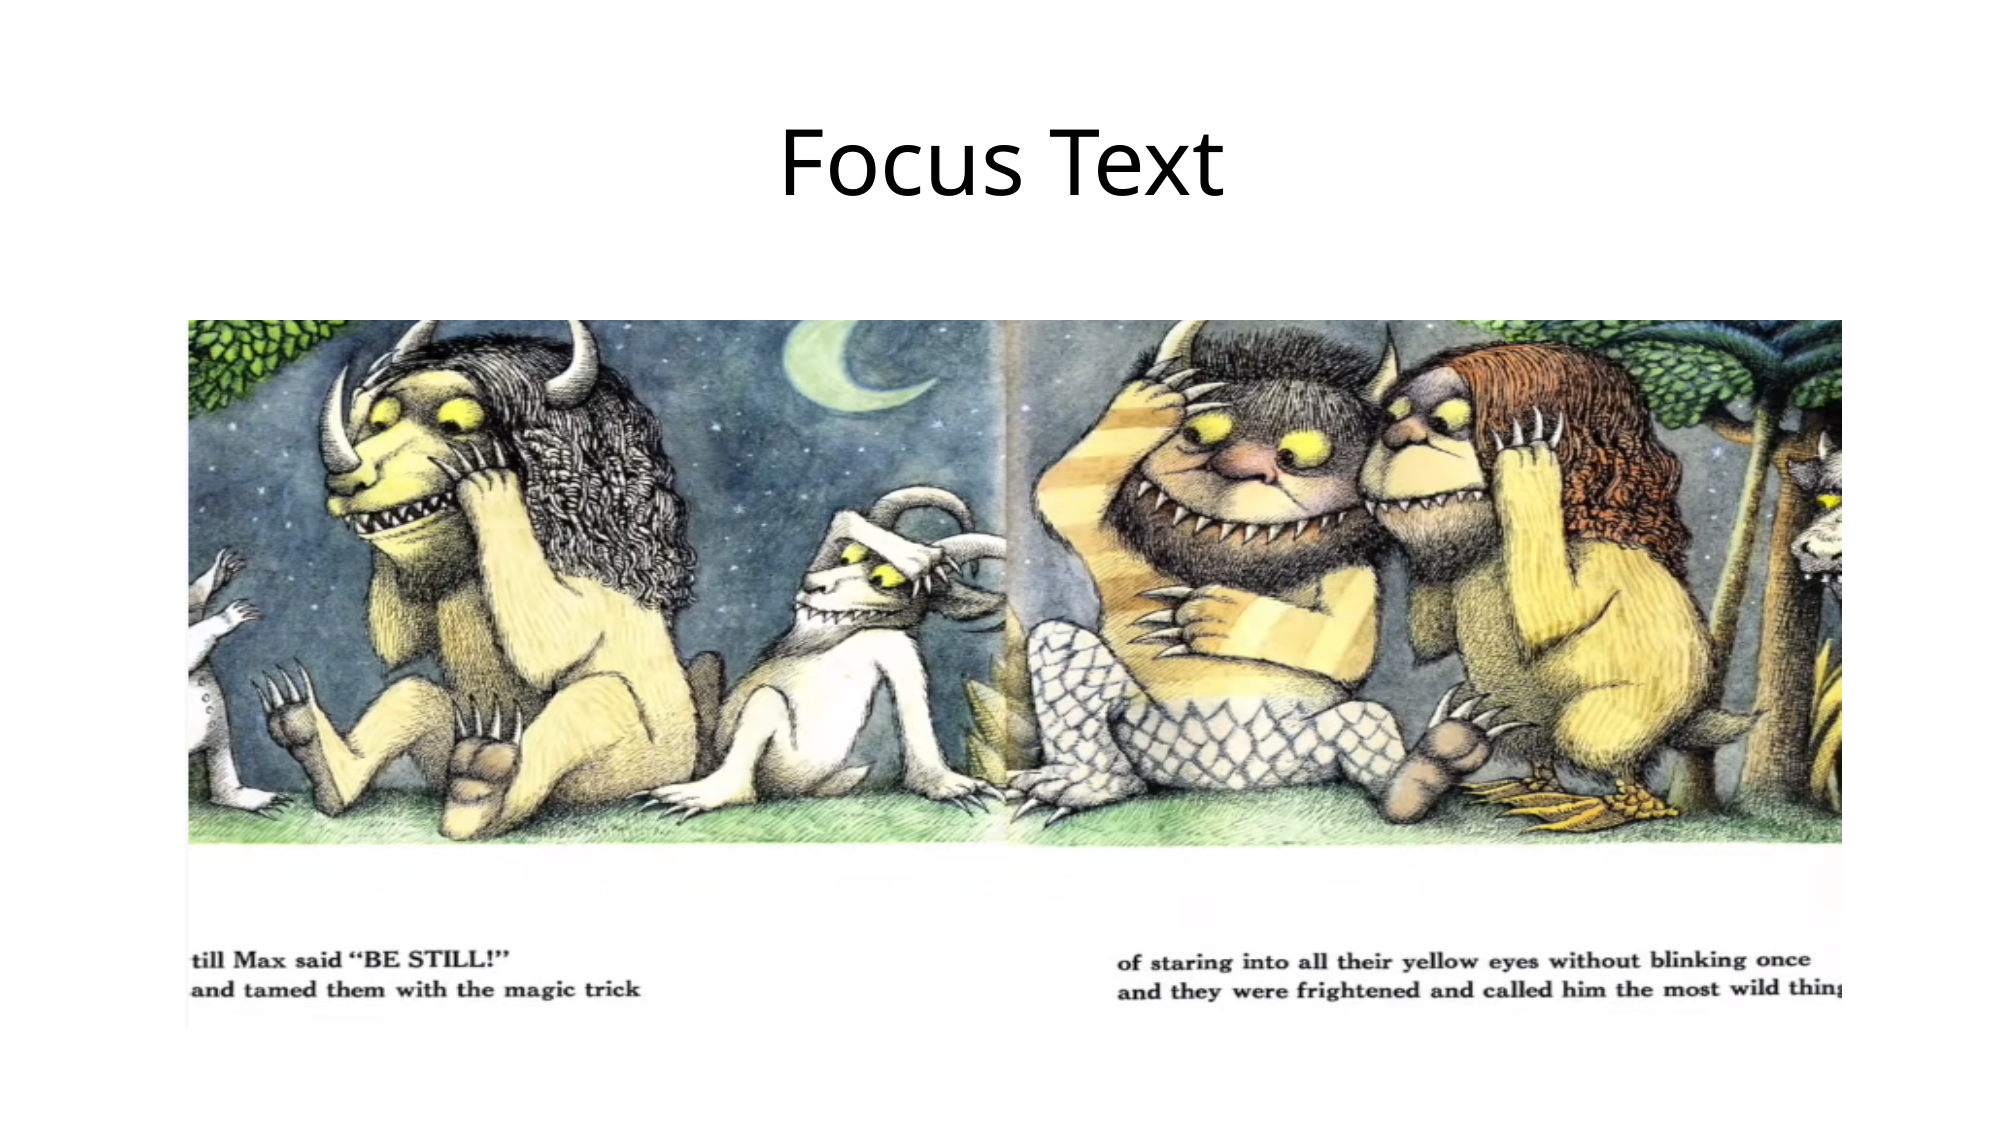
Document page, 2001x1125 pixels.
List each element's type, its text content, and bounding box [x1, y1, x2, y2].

title Focus Text [87, 47, 1940, 285]
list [184, 320, 1843, 1031]
